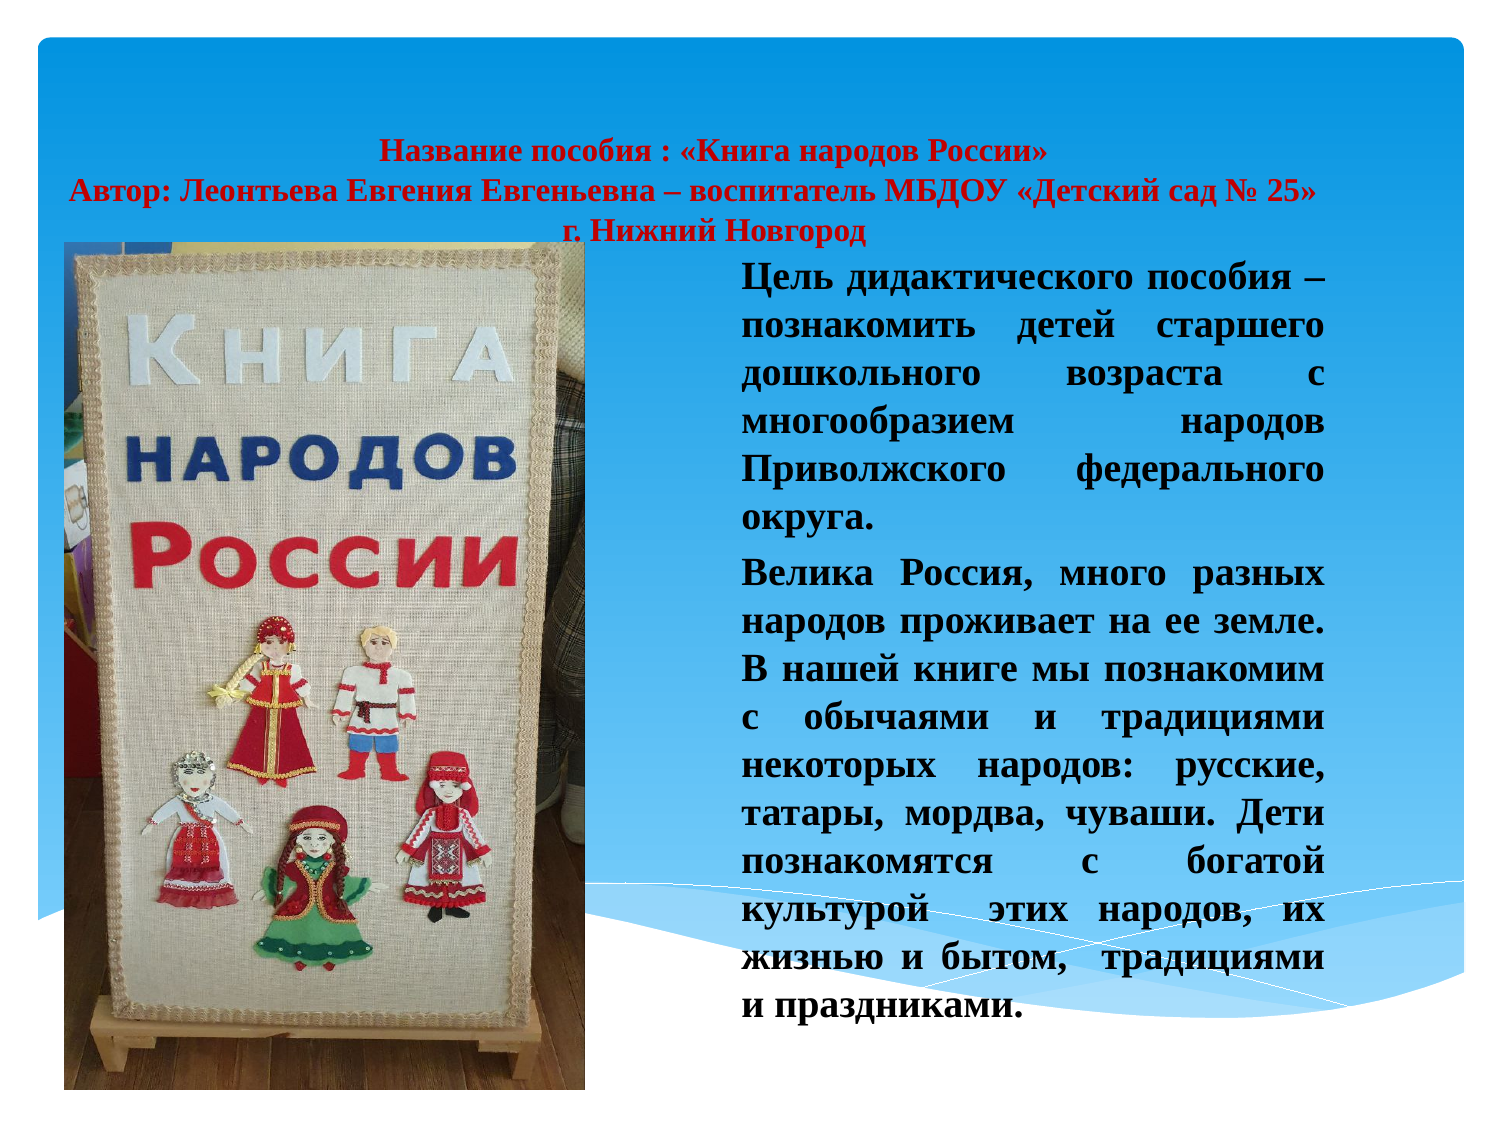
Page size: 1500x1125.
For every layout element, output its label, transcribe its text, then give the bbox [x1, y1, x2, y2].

title Название пособия : «Книга народов России» Автор: Леонтьева Евгения Евгеньевна – воспитатель МБДОУ «Детский сад № 25» г. Нижний Новгород [41, 50, 1388, 256]
subtitle Цель дидактического пособия – познакомить детей старшего дошкольного возраста с многообразием народов Приволжского федерального округа. Велика Россия, много разных народов проживает на ее земле. В нашей книге мы познакомим с обычаями и традициями некоторых народов: русские, татары, мордва, чуваши. Дети познакомятся с богатой культурой этих народов, их жизнью и бытом, традициями и праздниками. [726, 242, 1341, 1047]
picture [64, 241, 585, 1090]
